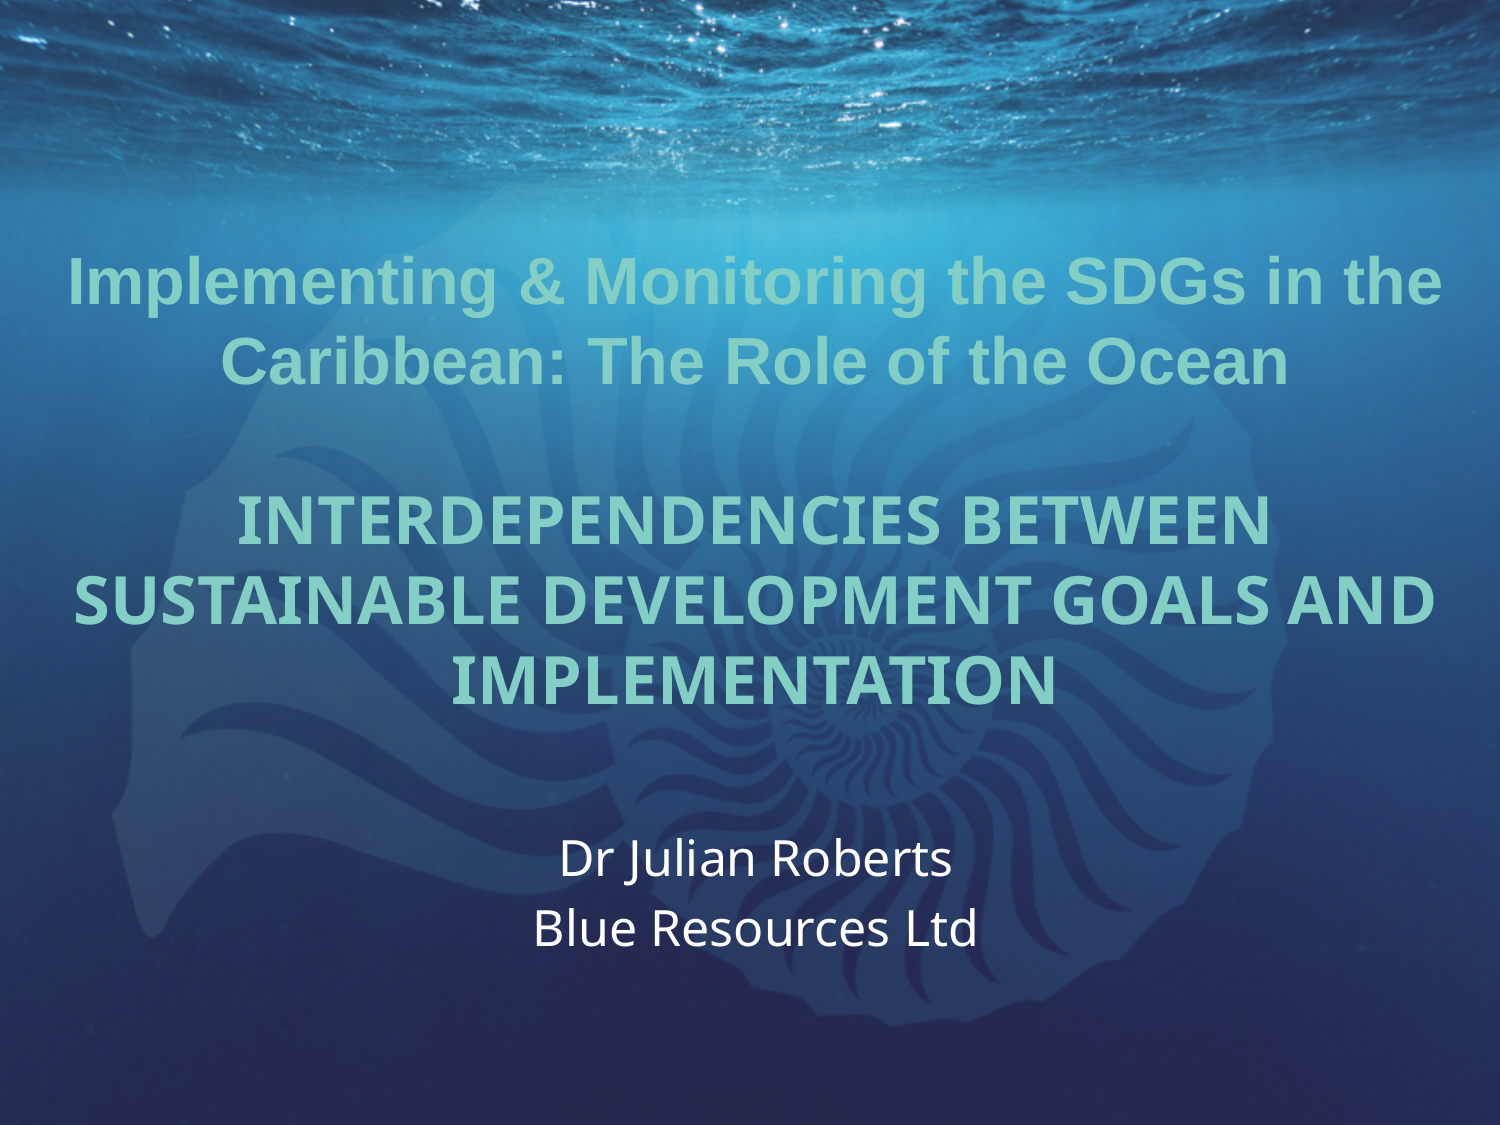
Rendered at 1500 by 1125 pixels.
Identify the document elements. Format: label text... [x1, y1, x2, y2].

title Implementing & Monitoring the SDGs in the Caribbean: The Role of the Ocean Interdependencies Between Sustainable Development Goals and Implementation [0, 230, 1500, 790]
list Dr Julian Roberts Blue Resources Ltd [118, 787, 1394, 1034]
